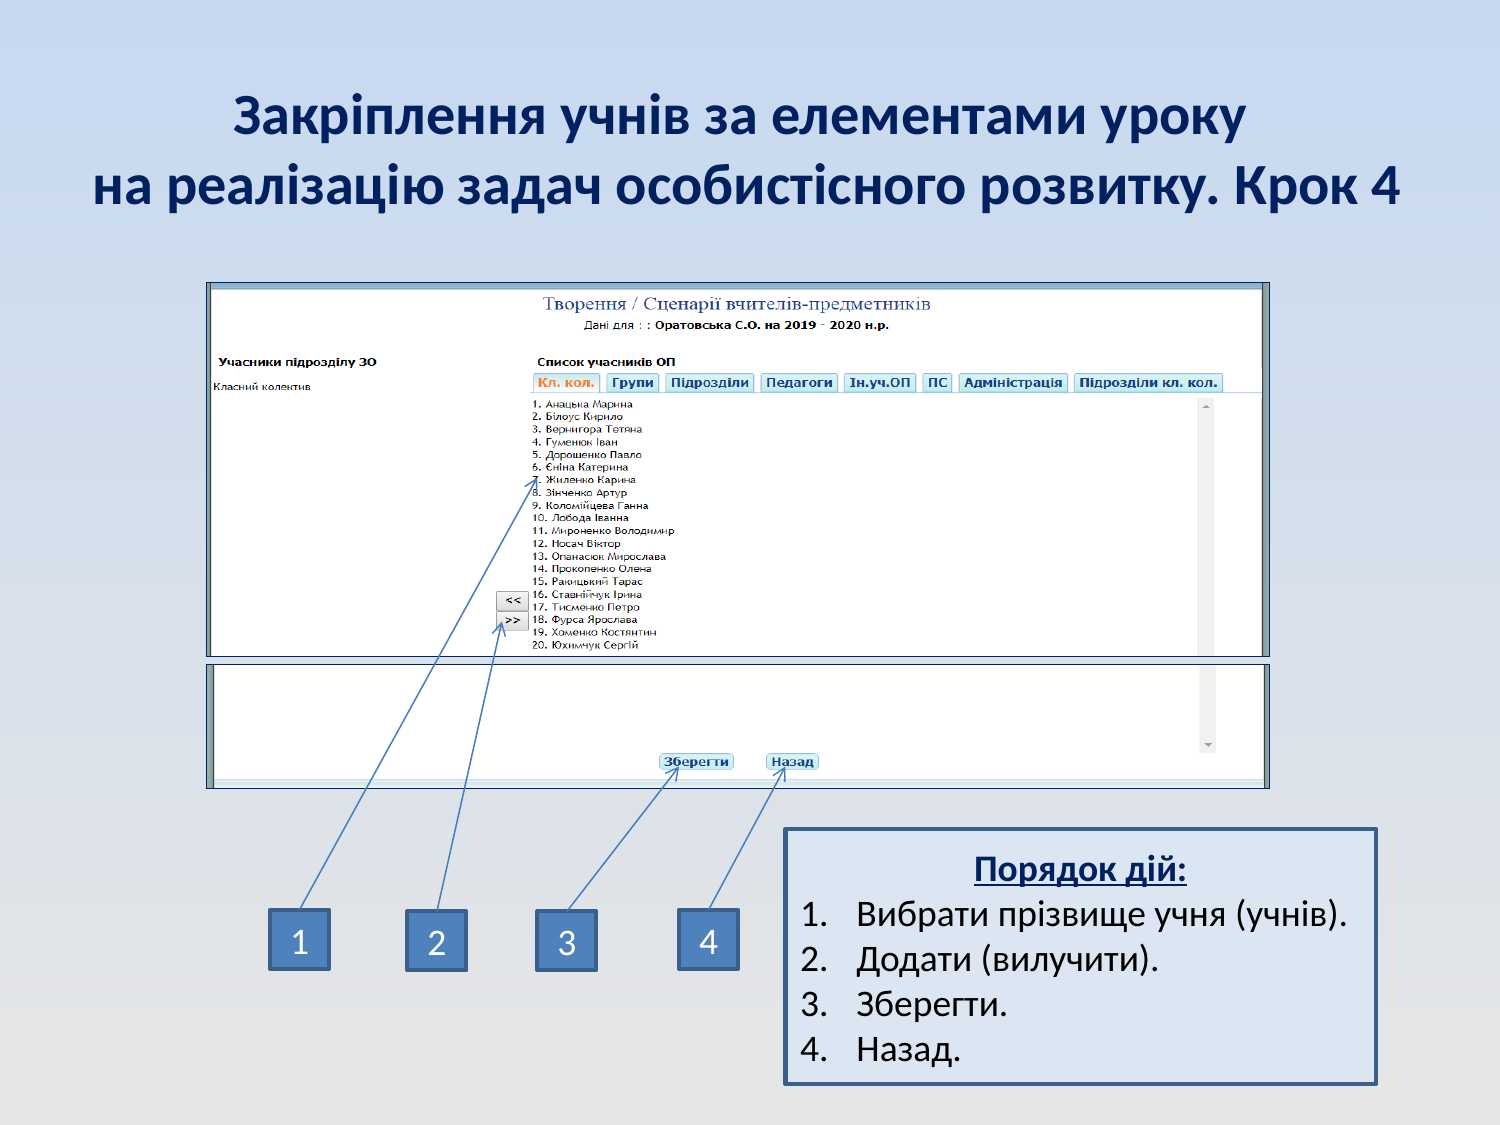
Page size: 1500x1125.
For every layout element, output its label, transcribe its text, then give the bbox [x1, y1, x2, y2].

text_box 1 [268, 908, 331, 971]
text_box 2 [405, 918, 468, 972]
text_box 3 [535, 909, 598, 972]
picture [206, 664, 299, 789]
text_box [299, 477, 538, 911]
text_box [436, 621, 503, 912]
title Закріплення учнів за елементами уроку на реалізацію задач особистісного розвитку. Крок 4 [72, 52, 1422, 240]
text_box Порядок дій: Вибрати прізвище учня (учнів). Додати (вилучити). Зберегти. Назад. [783, 827, 1378, 1086]
picture [538, 664, 1270, 789]
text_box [708, 766, 786, 911]
picture [206, 282, 1270, 657]
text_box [566, 766, 680, 912]
text_box 4 [677, 908, 740, 971]
